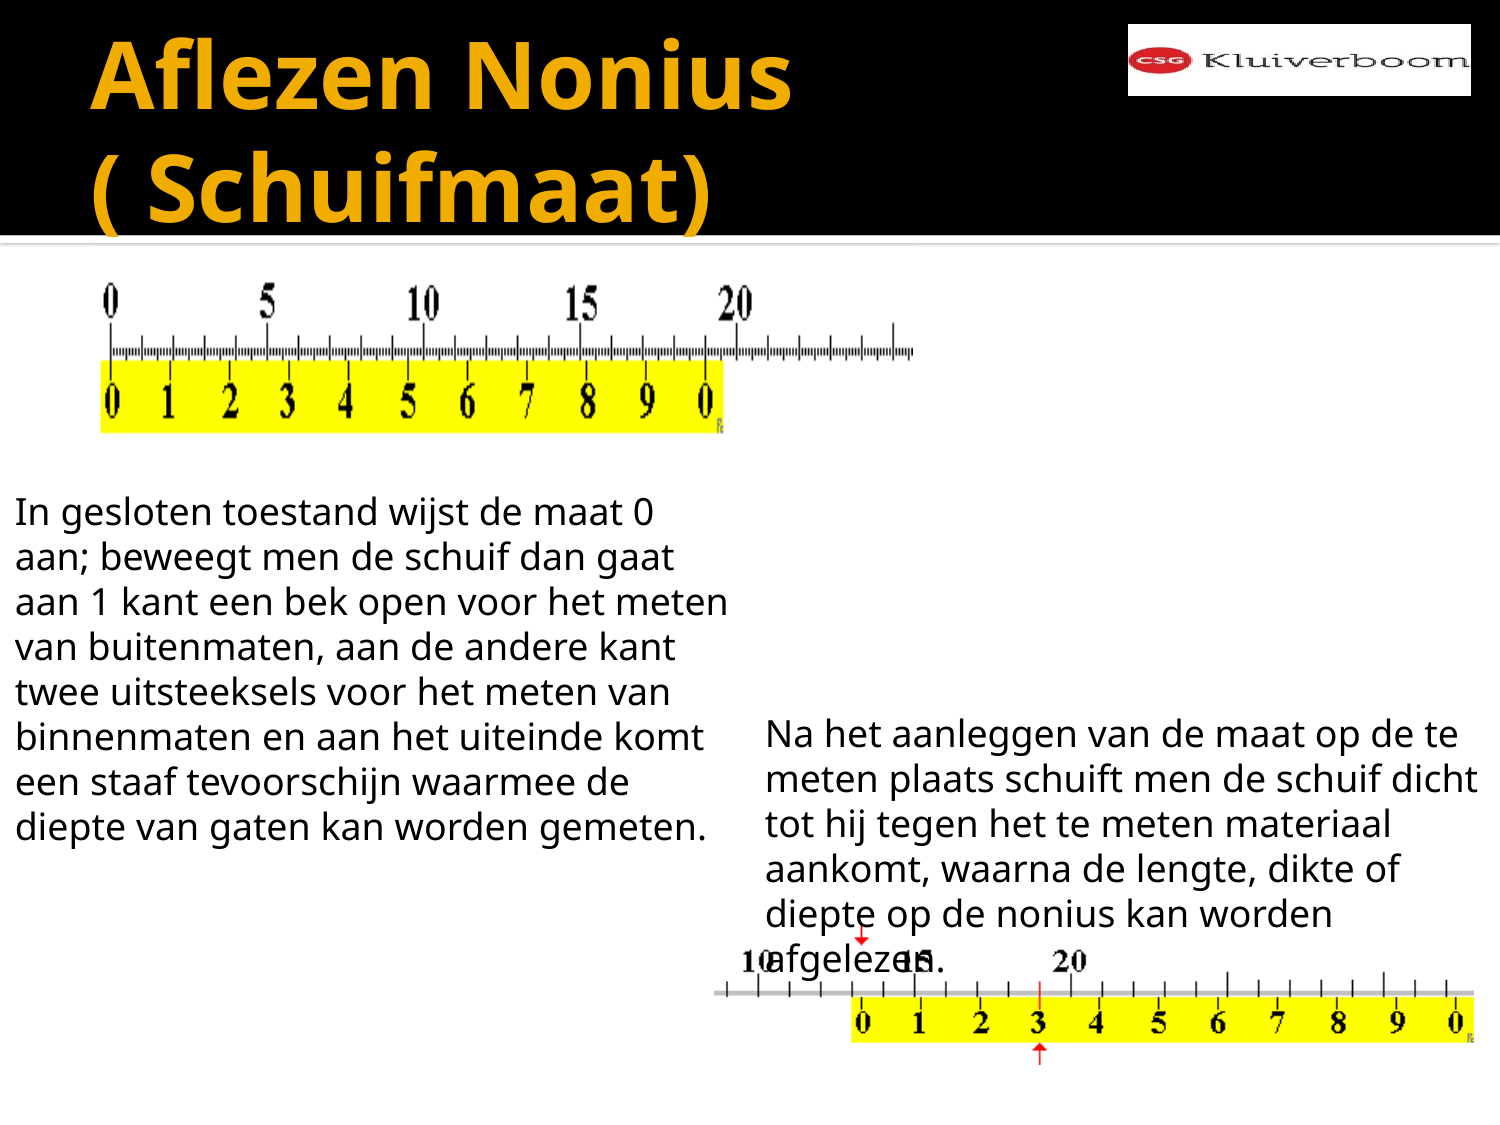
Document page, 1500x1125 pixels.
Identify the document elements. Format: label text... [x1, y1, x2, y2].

picture [714, 925, 1474, 1065]
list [93, 245, 913, 469]
picture [1127, 24, 1471, 96]
text_box In gesloten toestand wijst de maat 0 aan; beweegt men de schuif dan gaat aan 1 kant een bek open voor het meten van buitenmaten, aan de andere kant twee uitsteeksels voor het meten van binnenmaten en aan het uiteinde komt een staaf tevoorschijn waarmee de diepte van gaten kan worden gemeten. [0, 480, 750, 856]
text_box Na het aanleggen van de maat op de te meten plaats schuift men de schuif dicht tot hij tegen het te meten materiaal aankomt, waarna de lengte, dikte of diepte op de nonius kan worden afgelezen. [749, 703, 1500, 988]
title Aflezen Nonius ( Schuifmaat) [75, 25, 1425, 231]
